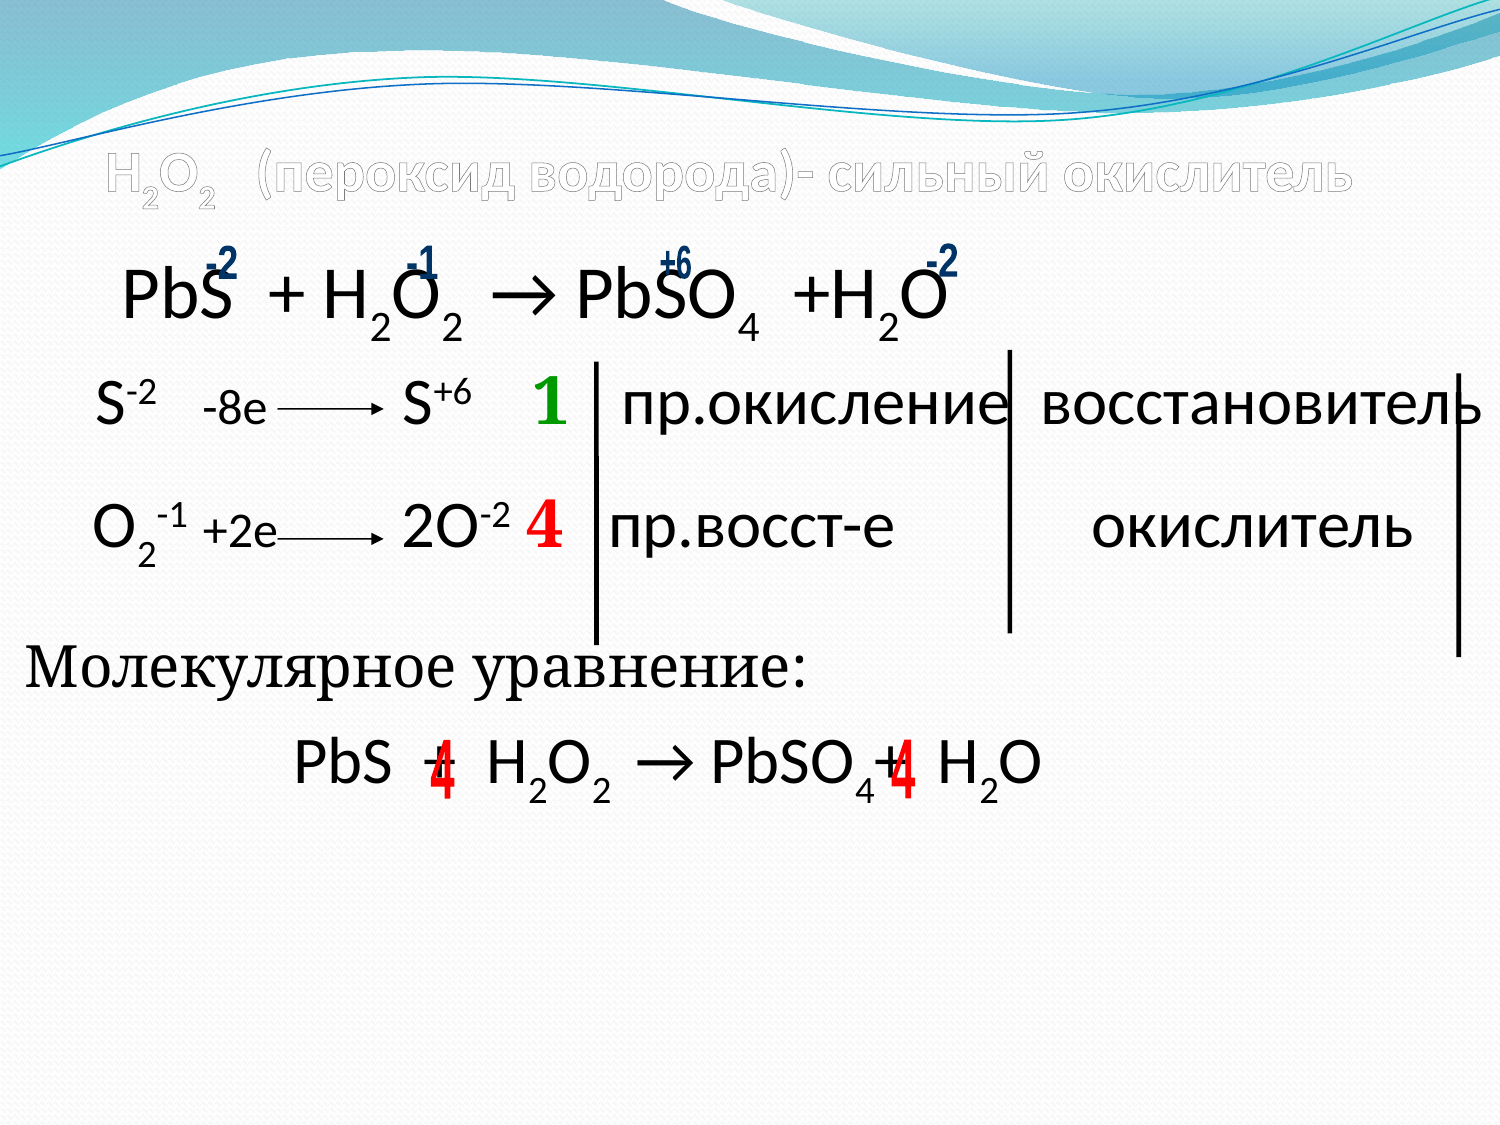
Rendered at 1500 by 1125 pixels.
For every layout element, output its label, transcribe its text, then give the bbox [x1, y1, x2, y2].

text_box O2-1 +2e 2O-2 4 пр.восст-е окислитель [597, 473, 1009, 583]
text_box PbS + H2O2 → PbSO4+ H2O [278, 709, 1059, 819]
text_box Молекулярное уравнение: [9, 621, 823, 707]
text_box O2-1 +2e 2O-2 4 пр.восст-е окислитель [77, 473, 596, 583]
text_box PbS + H2O2 → PbSO4 +H2O [106, 235, 965, 350]
text_box H2O2 (пероксид водорода)- сильный окислитель [0, 125, 1459, 223]
text_box S-2 -8e S+6 1 пр.окисление восстановитель [80, 350, 1009, 446]
text_box [277, 532, 384, 546]
text_box O2-1 +2e 2O-2 4 пр.восст-е окислитель [1010, 473, 1430, 583]
text_box [277, 402, 384, 416]
text_box S-2 -8e S+6 1 пр.окисление восстановитель [1010, 350, 1499, 446]
